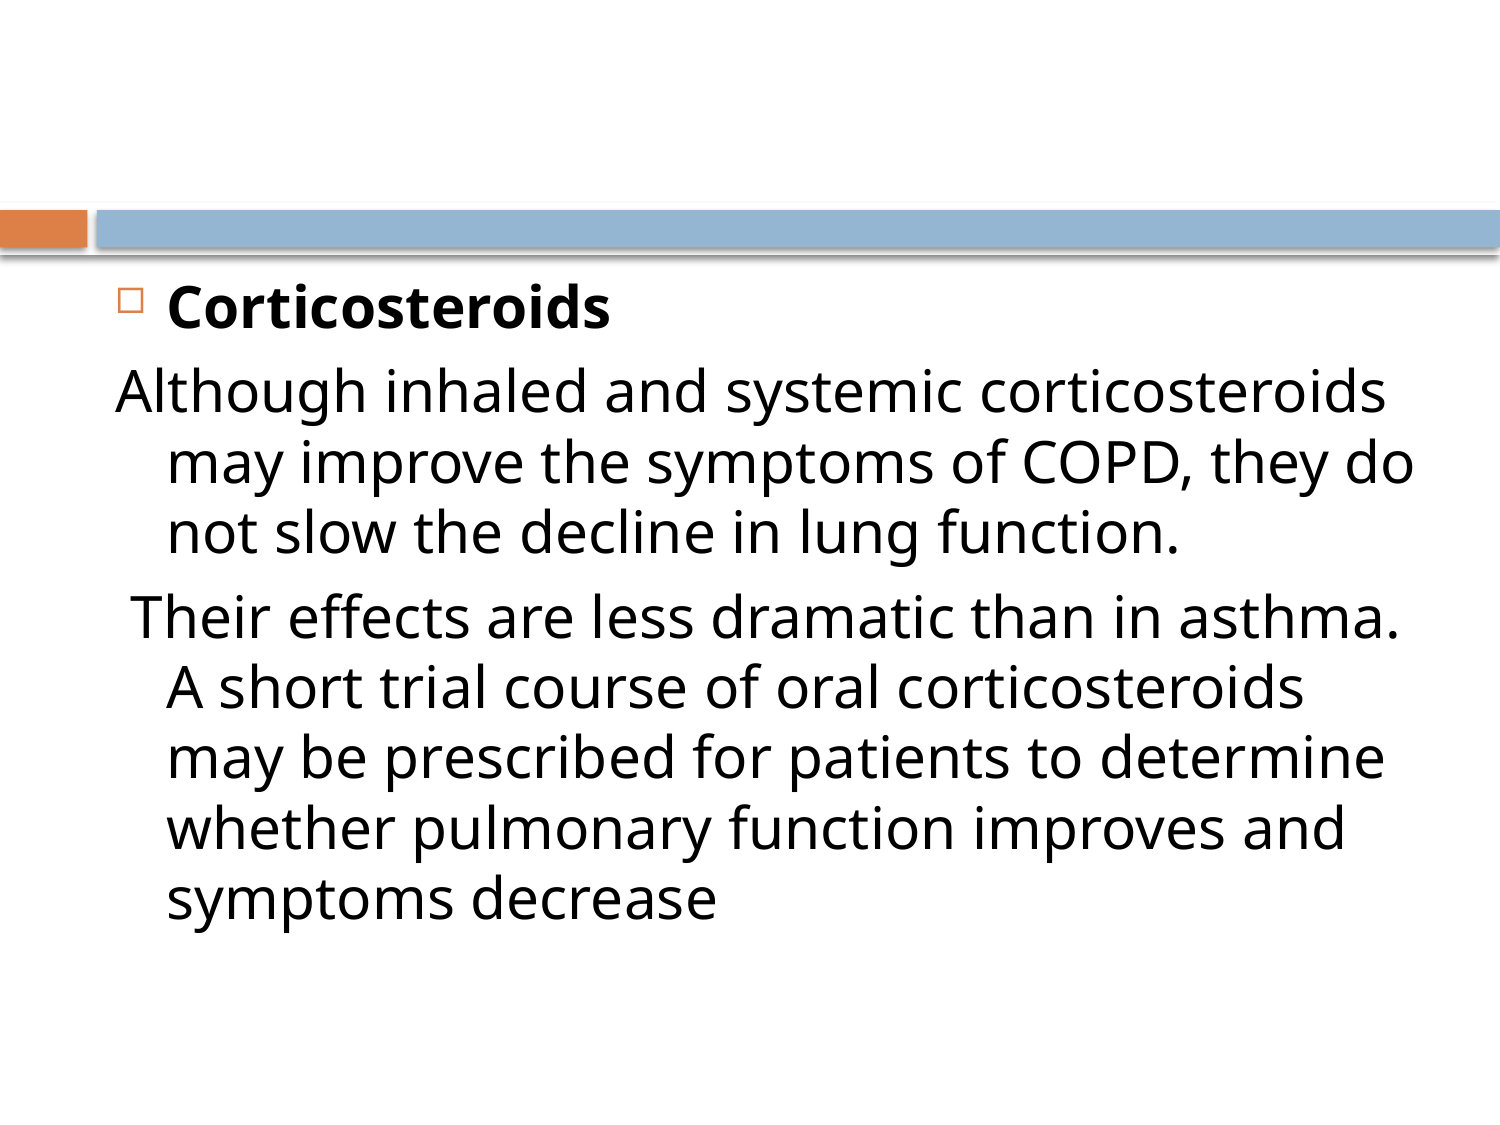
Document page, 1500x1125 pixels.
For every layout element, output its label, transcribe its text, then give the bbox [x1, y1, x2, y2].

list Corticosteroids Although inhaled and systemic corticosteroids may improve the symptoms of COPD, they do not slow the decline in lung function. Their effects are less dramatic than in asthma. A short trial course of oral corticosteroids may be prescribed for patients to determine whether pulmonary function improves and symptoms decrease [100, 262, 1438, 1000]
